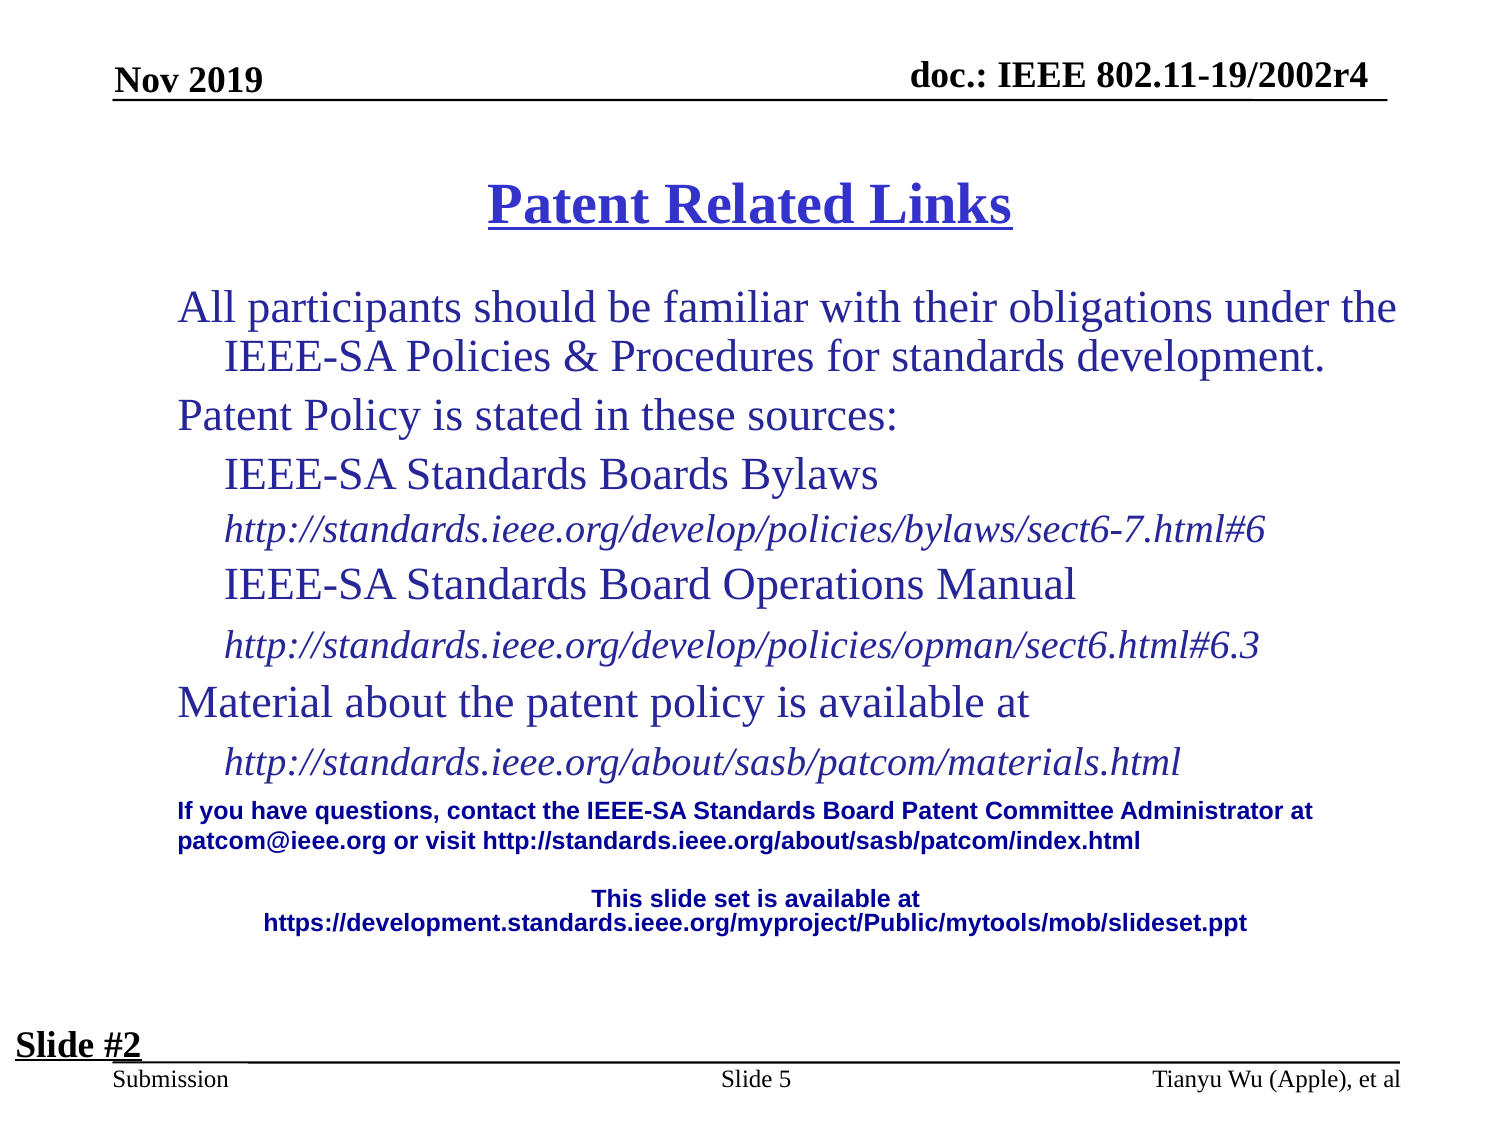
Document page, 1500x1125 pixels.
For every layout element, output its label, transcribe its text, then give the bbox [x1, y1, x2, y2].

title Patent Related Links [112, 112, 1388, 275]
text_box Slide #2 [0, 1012, 157, 1073]
list All participants should be familiar with their obligations under the IEEE-SA Policies & Procedures for standards development. Patent Policy is stated in these sources: IEEE-SA Standards Boards Bylaws http://standards.ieee.org/develop/policies/bylaws/sect6-7.html#6 IEEE-SA Standards Board Operations Manual http://standards.ieee.org/develop/policies/opman/sect6.html#6.3 Material about the patent policy is available at http://standards.ieee.org/about/sasb/patcom/materials.html [87, 275, 1438, 800]
text_box If you have questions, contact the IEEE-SA Standards Board Patent Committee Administrator at patcom@ieee.org or visit http://standards.ieee.org/about/sasb/patcom/index.html This slide set is available at https://development.standards.ieee.org/myproject/Public/mytools/mob/slideset.ppt [162, 787, 1350, 944]
footer Tianyu Wu (Apple), et al [1148, 1061, 1402, 1093]
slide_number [114, 54, 265, 101]
slide_number Slide 5 [712, 1061, 800, 1093]
